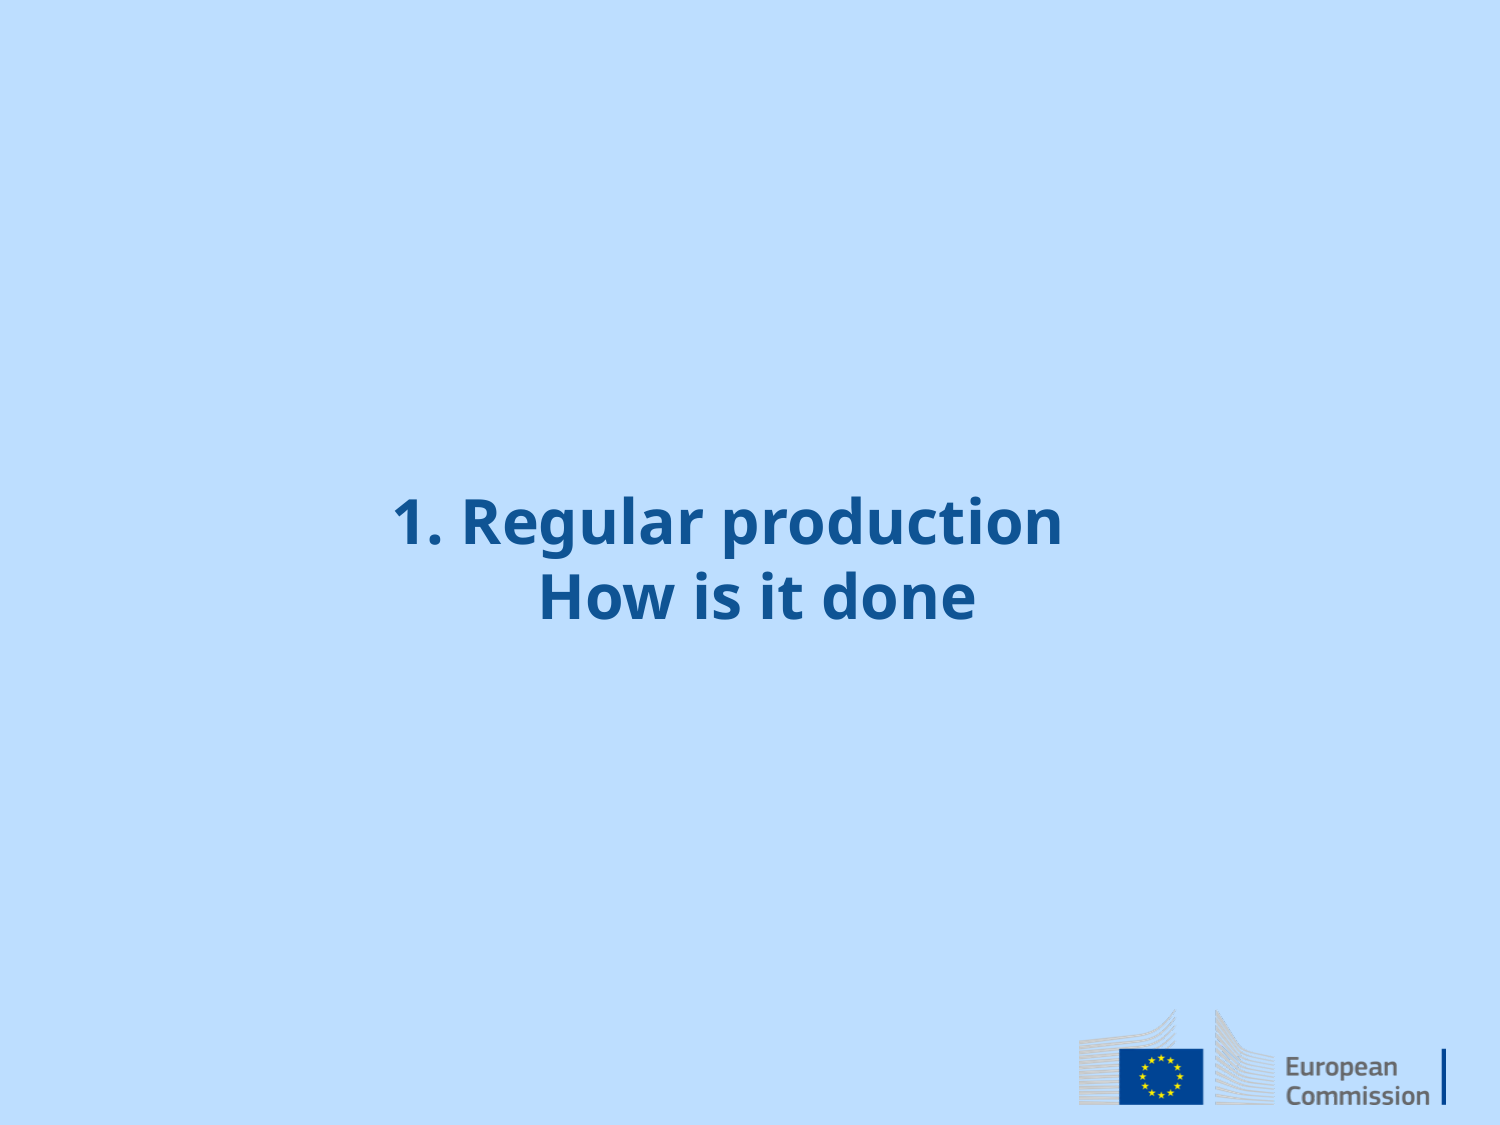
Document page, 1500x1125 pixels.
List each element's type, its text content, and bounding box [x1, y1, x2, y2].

title 1. Regular production How is it done [53, 479, 1404, 634]
picture [1078, 1008, 1447, 1106]
